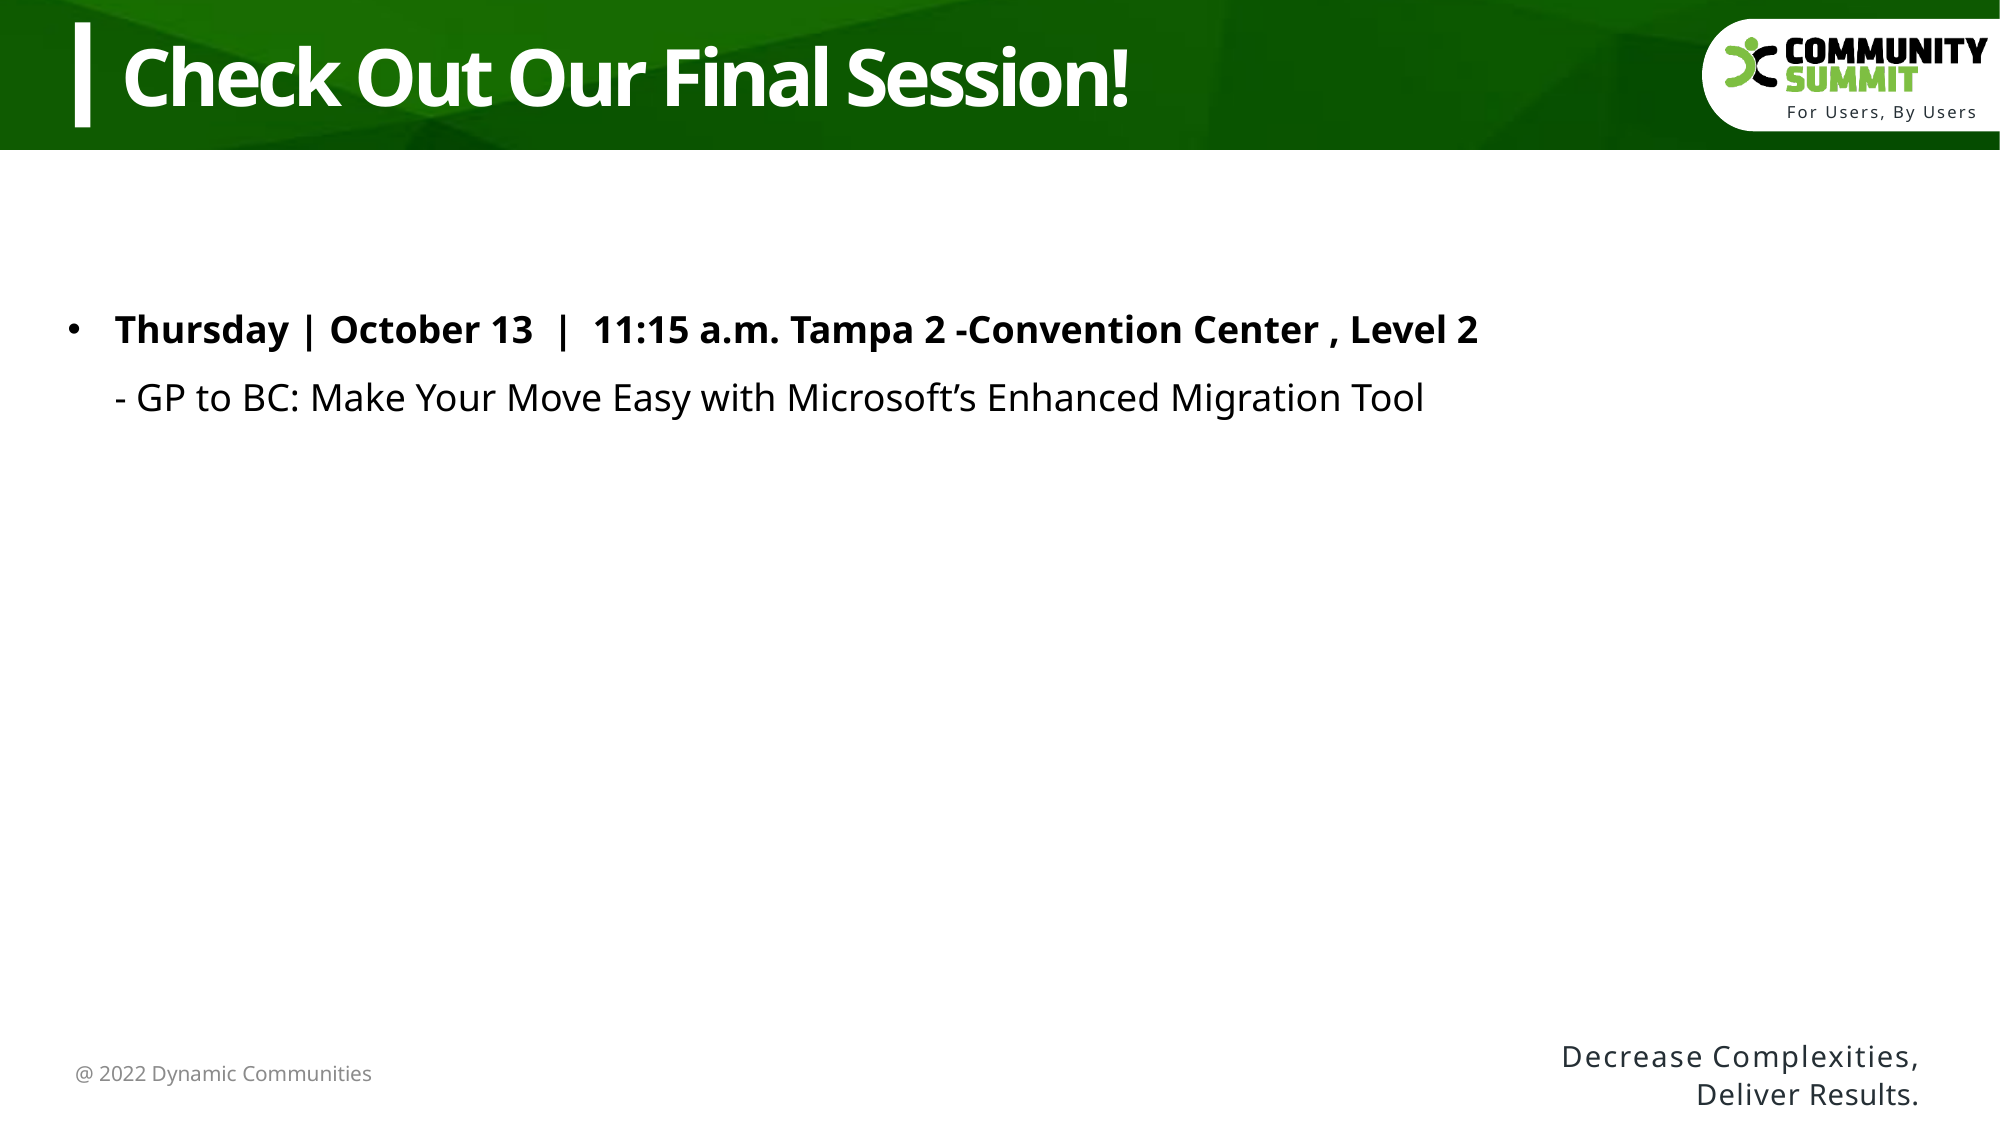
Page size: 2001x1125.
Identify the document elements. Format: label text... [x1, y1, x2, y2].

picture [1725, 37, 1988, 92]
picture [0, 0, 2000, 150]
list Check Out Our Final Session! [121, 26, 1558, 124]
list Thursday | October 13 | 11:15 a.m. Tampa 2 -Convention Center , Level 2 - GP to BC: Make Your Move Easy with Microsoft’s Enhanced Migration Tool [52, 231, 1947, 1006]
